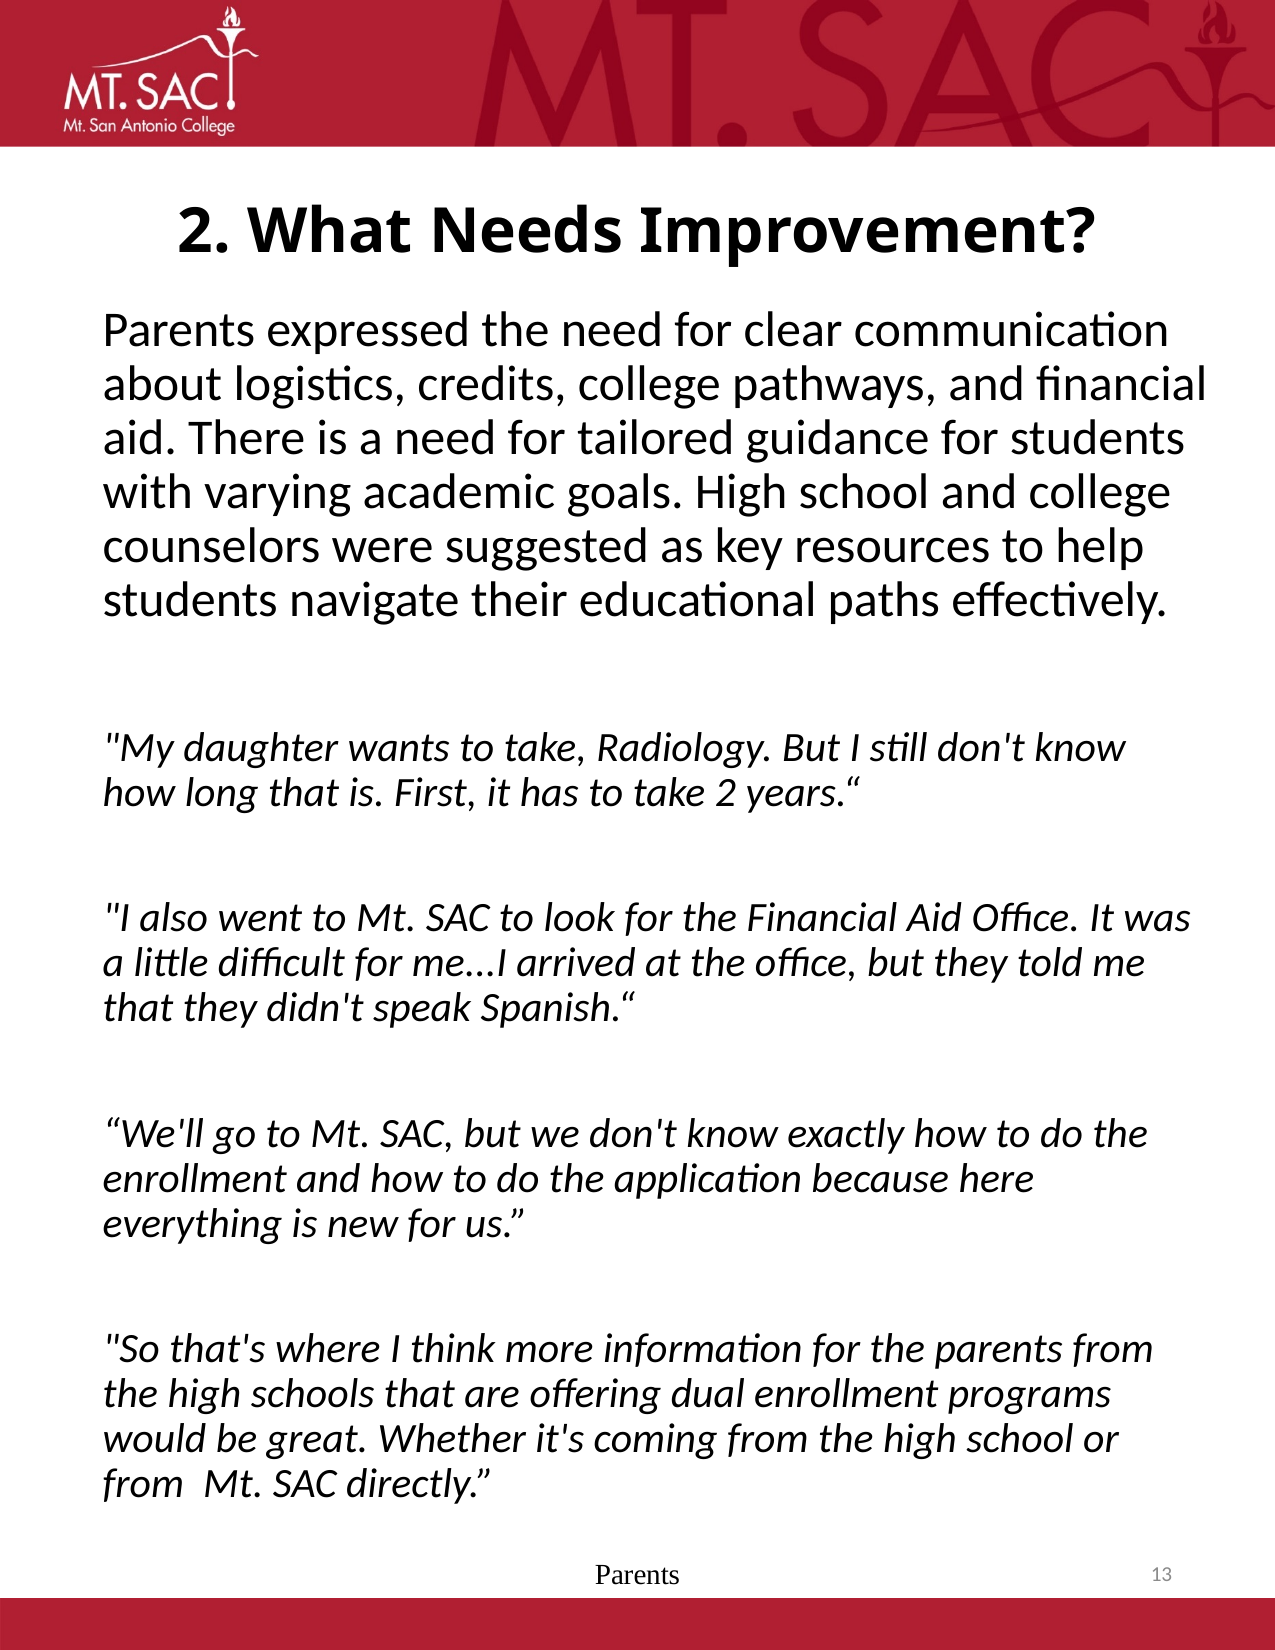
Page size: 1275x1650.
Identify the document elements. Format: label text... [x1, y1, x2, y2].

footer Parents [422, 1529, 853, 1618]
list Parents expressed the need for clear communication about logistics, credits, college pathways, and financial aid. There is a need for tailored guidance for students with varying academic goals. High school and college counselors were suggested as key resources to help students navigate their educational paths effectively. "My daughter wants to take, Radiology. But I still don't know how long that is. First, it has to take 2 years.“ "I also went to Mt. SAC to look for the Financial Aid Office. It was a little difficult for me...I arrived at the office, but they told me that they didn't speak Spanish.“ “We'll go to Mt. SAC, but we don't know exactly how to do the enrollment and how to do the application because here everything is new for us.” "So that's where I think more information for the parents from the high schools that are offering dual enrollment programs would be great. Whether it's coming from the high school or from Mt. SAC directly.” [87, 295, 1224, 1549]
slide_number 13 [900, 1529, 1188, 1618]
picture [0, 0, 1275, 147]
title 2. What Needs Improvement? [87, 169, 1188, 295]
picture [0, 1598, 1275, 1650]
